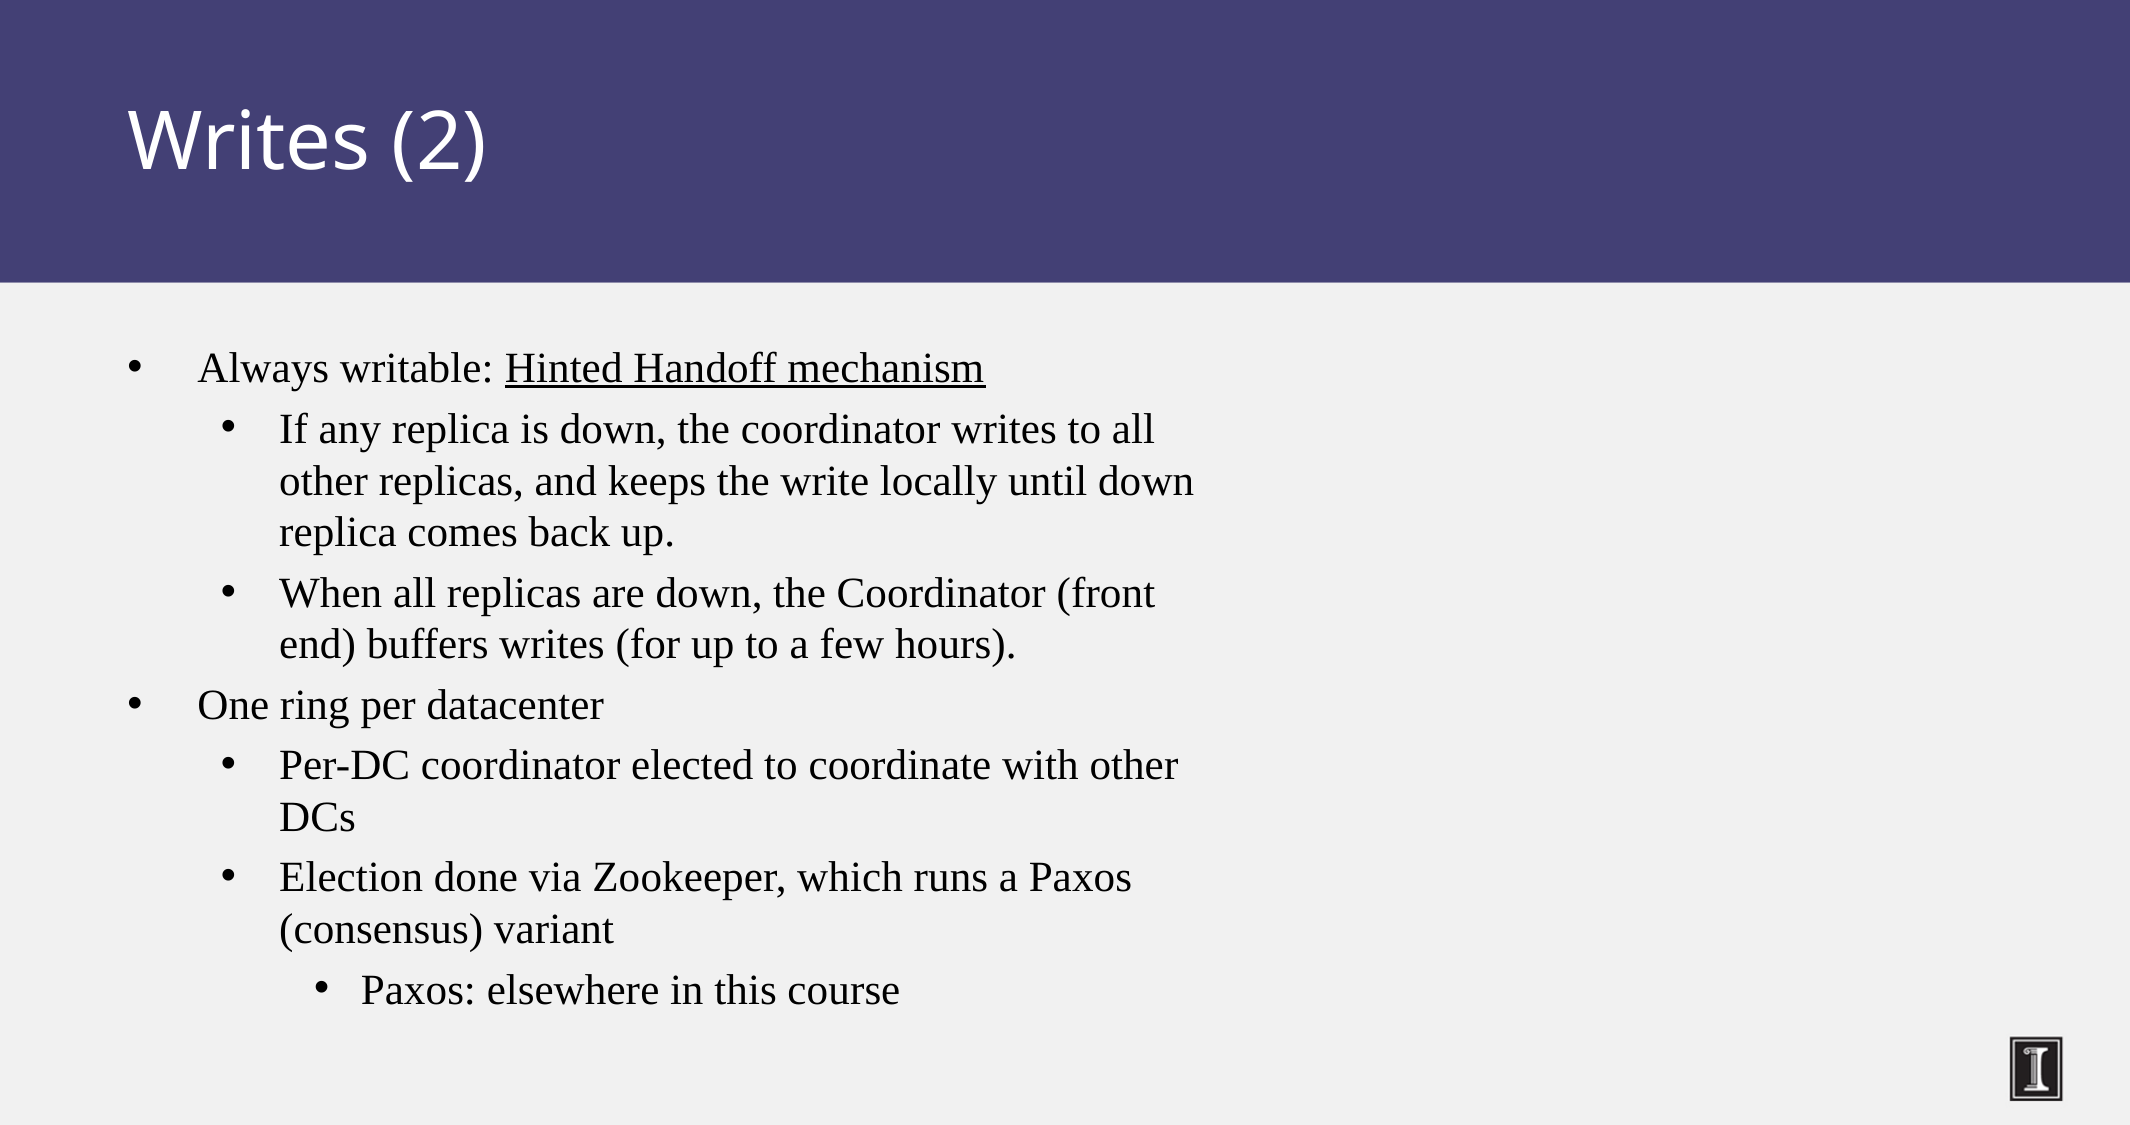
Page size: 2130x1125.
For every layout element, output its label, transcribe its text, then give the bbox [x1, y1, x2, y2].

picture [0, 0, 2130, 1125]
list Always writable: Hinted Handoff mechanism If any replica is down, the coordinator writes to all other replicas, and keeps the write locally until down replica comes back up. When all replicas are down, the Coordinator (front end) buffers writes (for up to a few hours). One ring per datacenter Per-DC coordinator elected to coordinate with other DCs Election done via Zookeeper, which runs a Paxos (consensus) variant Paxos: elsewhere in this course [106, 329, 1261, 1030]
title Writes (2) [106, 45, 2059, 230]
